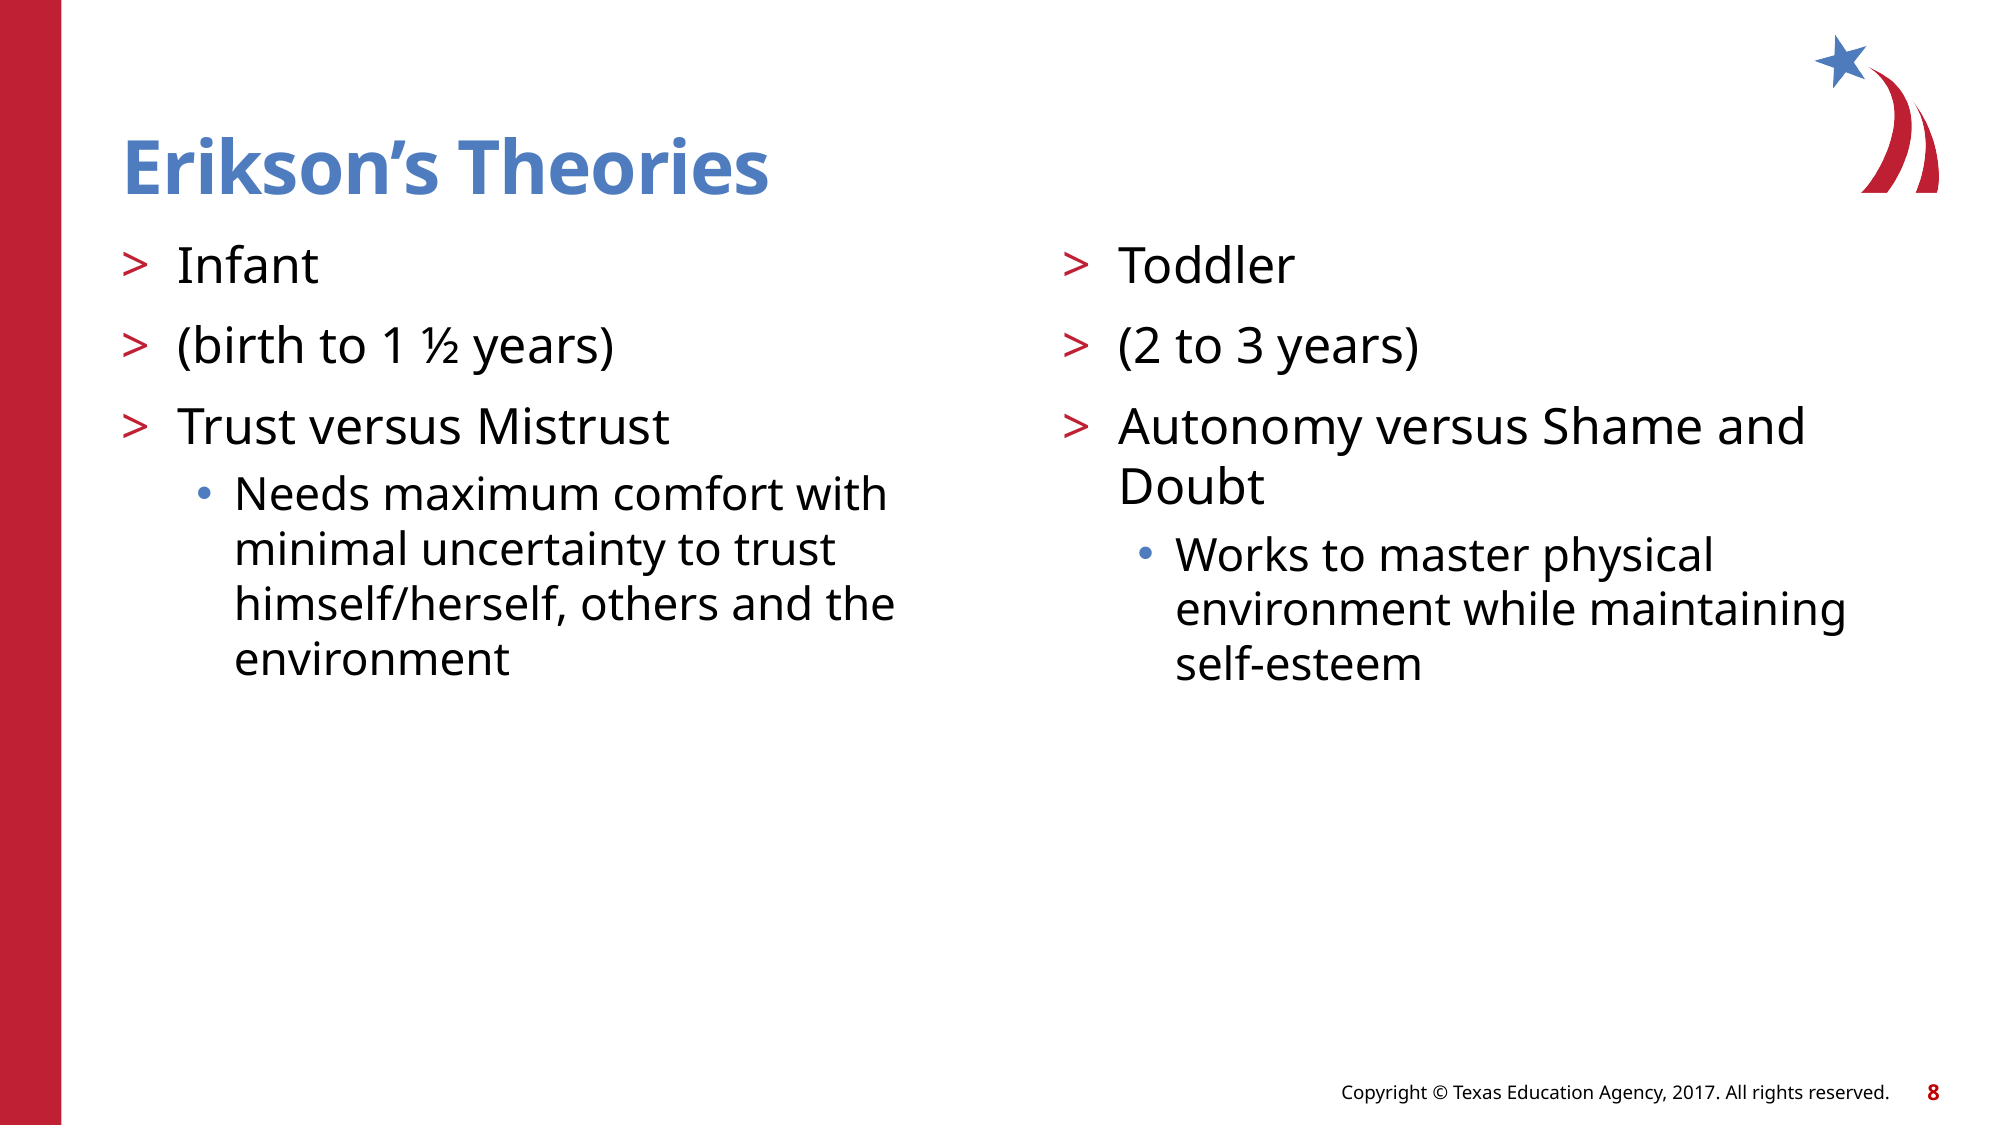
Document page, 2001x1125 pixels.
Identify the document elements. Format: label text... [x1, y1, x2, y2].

title Erikson’s Theories [121, 66, 1772, 211]
picture [1814, 34, 1939, 193]
list Infant (birth to 1 ½ years) Trust versus Mistrust Needs maximum comfort with minimal uncertainty to trust himself/herself, others and the environment [121, 233, 996, 1010]
list Toddler (2 to 3 years) Autonomy versus Shame and Doubt Works to master physical environment while maintaining self-esteem [1062, 233, 1937, 1010]
